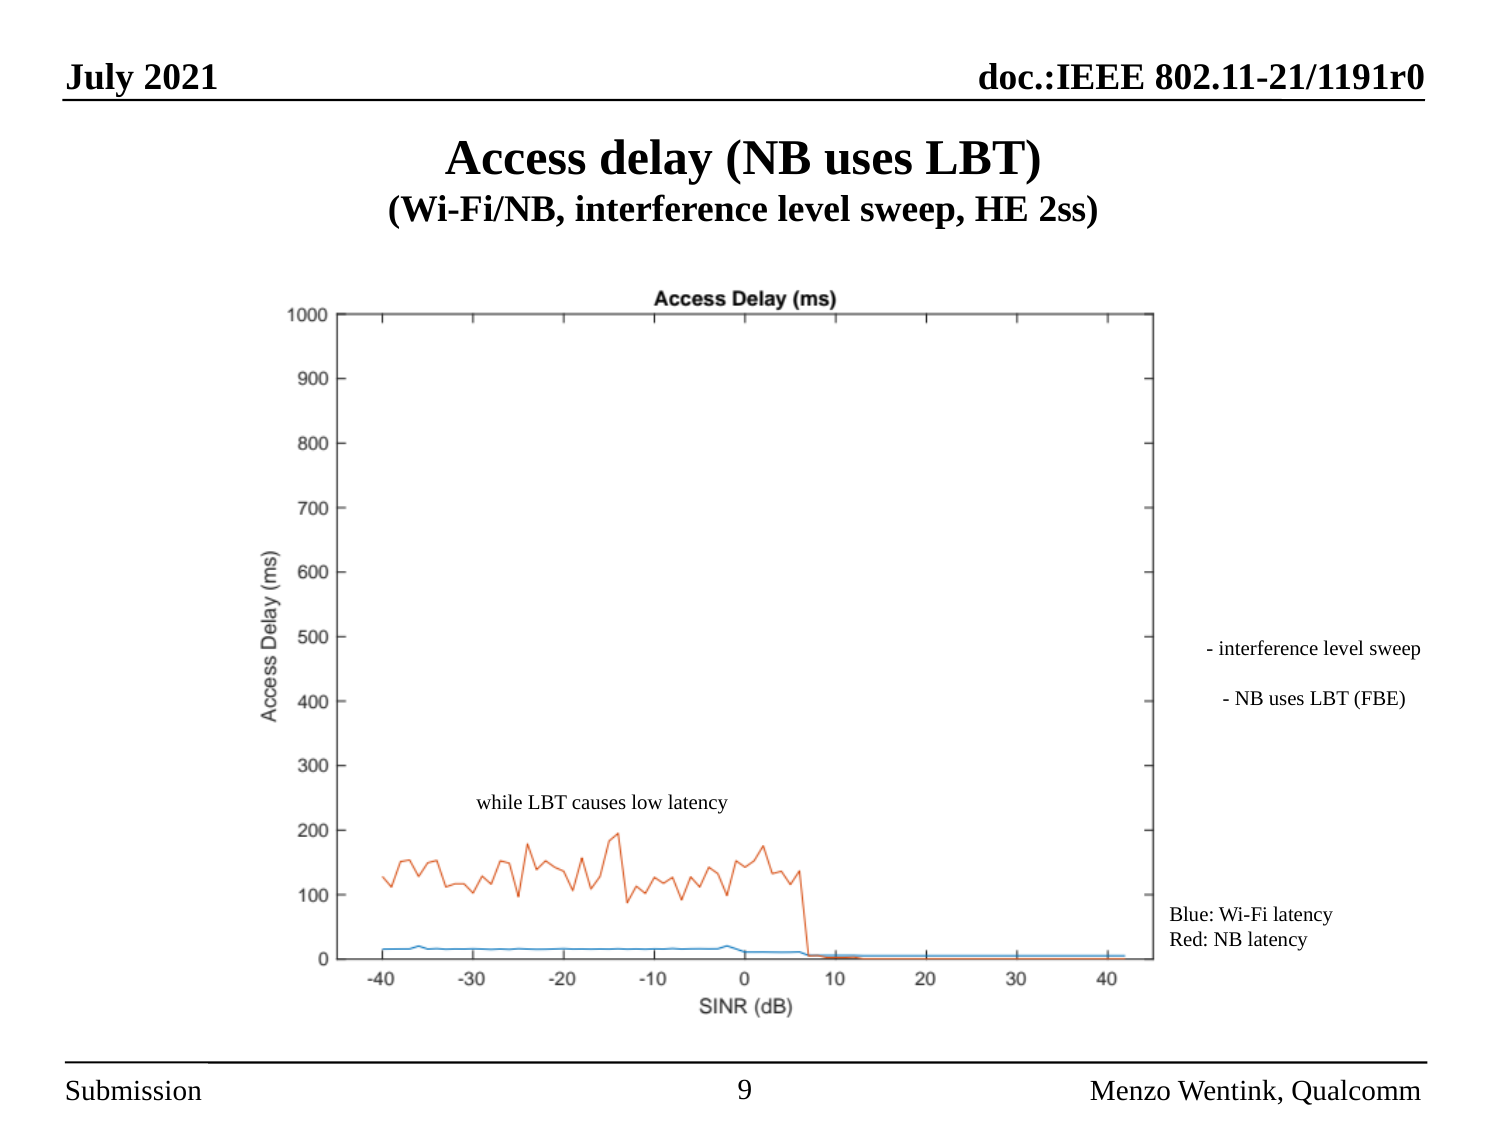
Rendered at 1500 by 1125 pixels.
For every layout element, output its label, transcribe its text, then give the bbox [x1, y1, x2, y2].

slide_number 9 [727, 1070, 763, 1106]
text_box - interference level sweep - NB uses LBT (FBE) [1257, 627, 1447, 718]
text_box Blue: Wi-Fi latency Red: NB latency [1257, 893, 1349, 958]
title Access delay (NB uses LBT) (Wi-Fi/NB, interference level sweep, HE 2ss) [62, 101, 1426, 253]
picture [200, 254, 1251, 1043]
